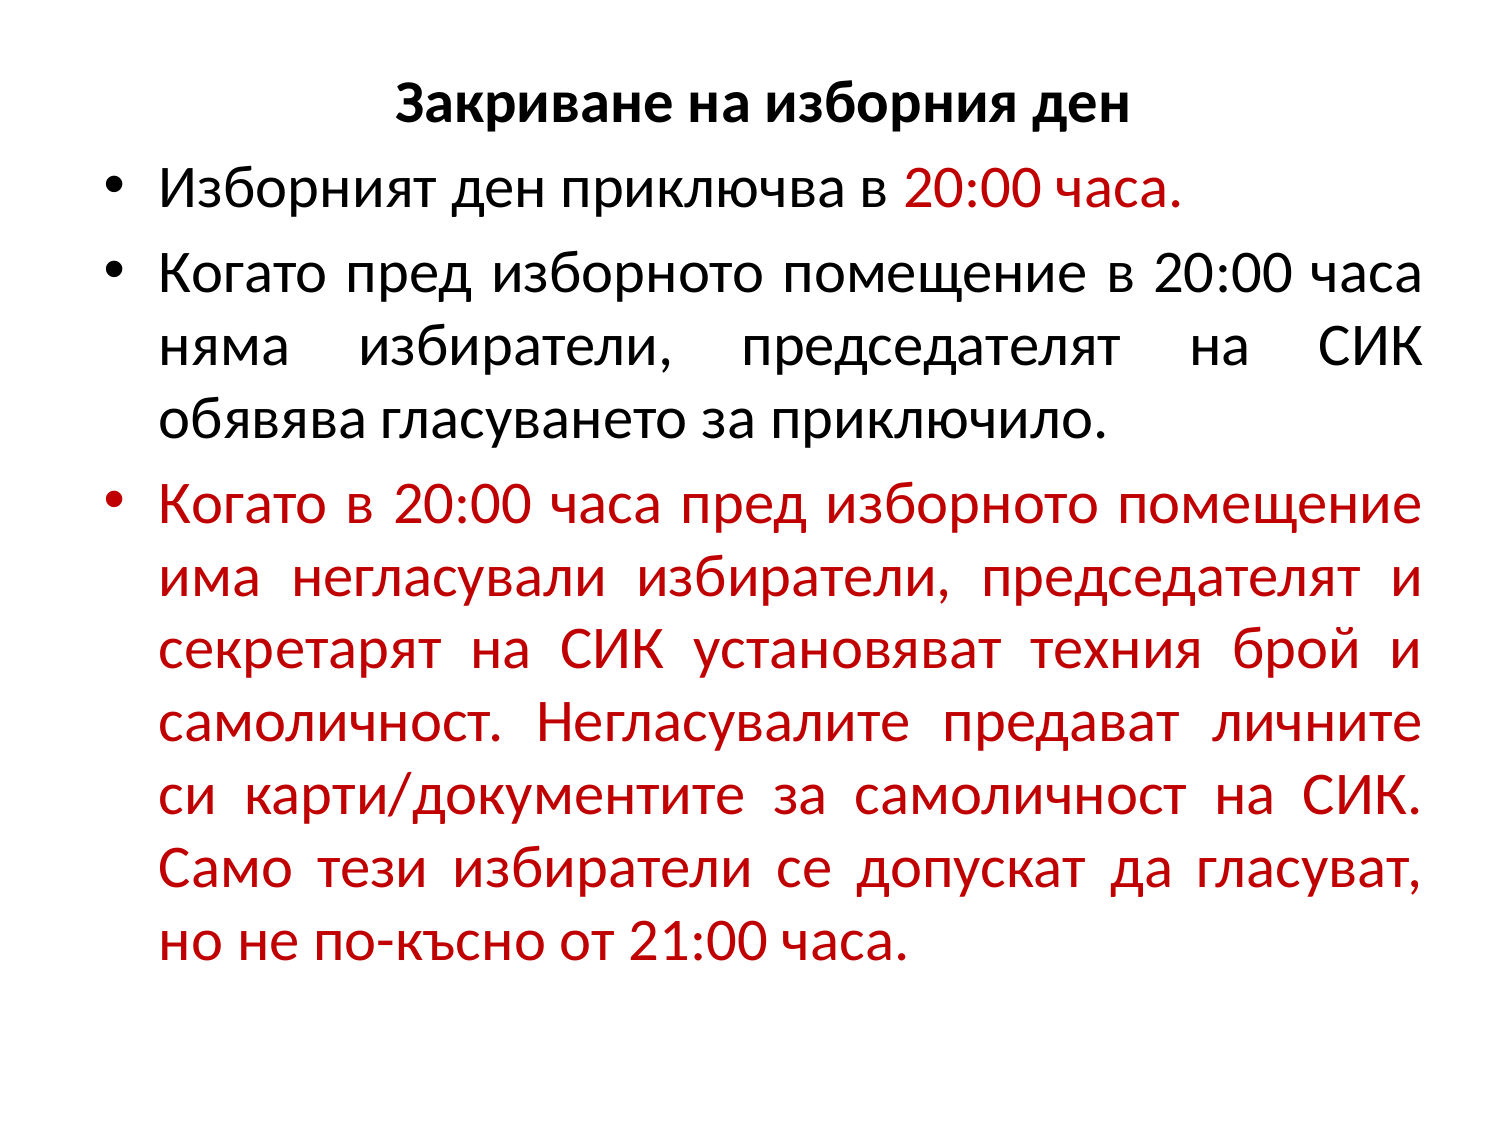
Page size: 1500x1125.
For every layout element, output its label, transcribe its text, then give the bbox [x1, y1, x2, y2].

list Закриване на изборния ден Изборният ден приключва в 20:00 часа. Когато пред изборното помещение в 20:00 часа няма избиратели, председателят на СИК обявява гласуването за приключило. Когато в 20:00 часа пред изборното помещение има негласували избиратели, председателят и секретарят на СИК установяват техния брой и самоличност. Негласувалите предават личните си карти/документите за самоличност на СИК. Само тези избиратели се допускат да гласуват, но не по-късно от 21:00 часа. [88, 54, 1439, 1035]
